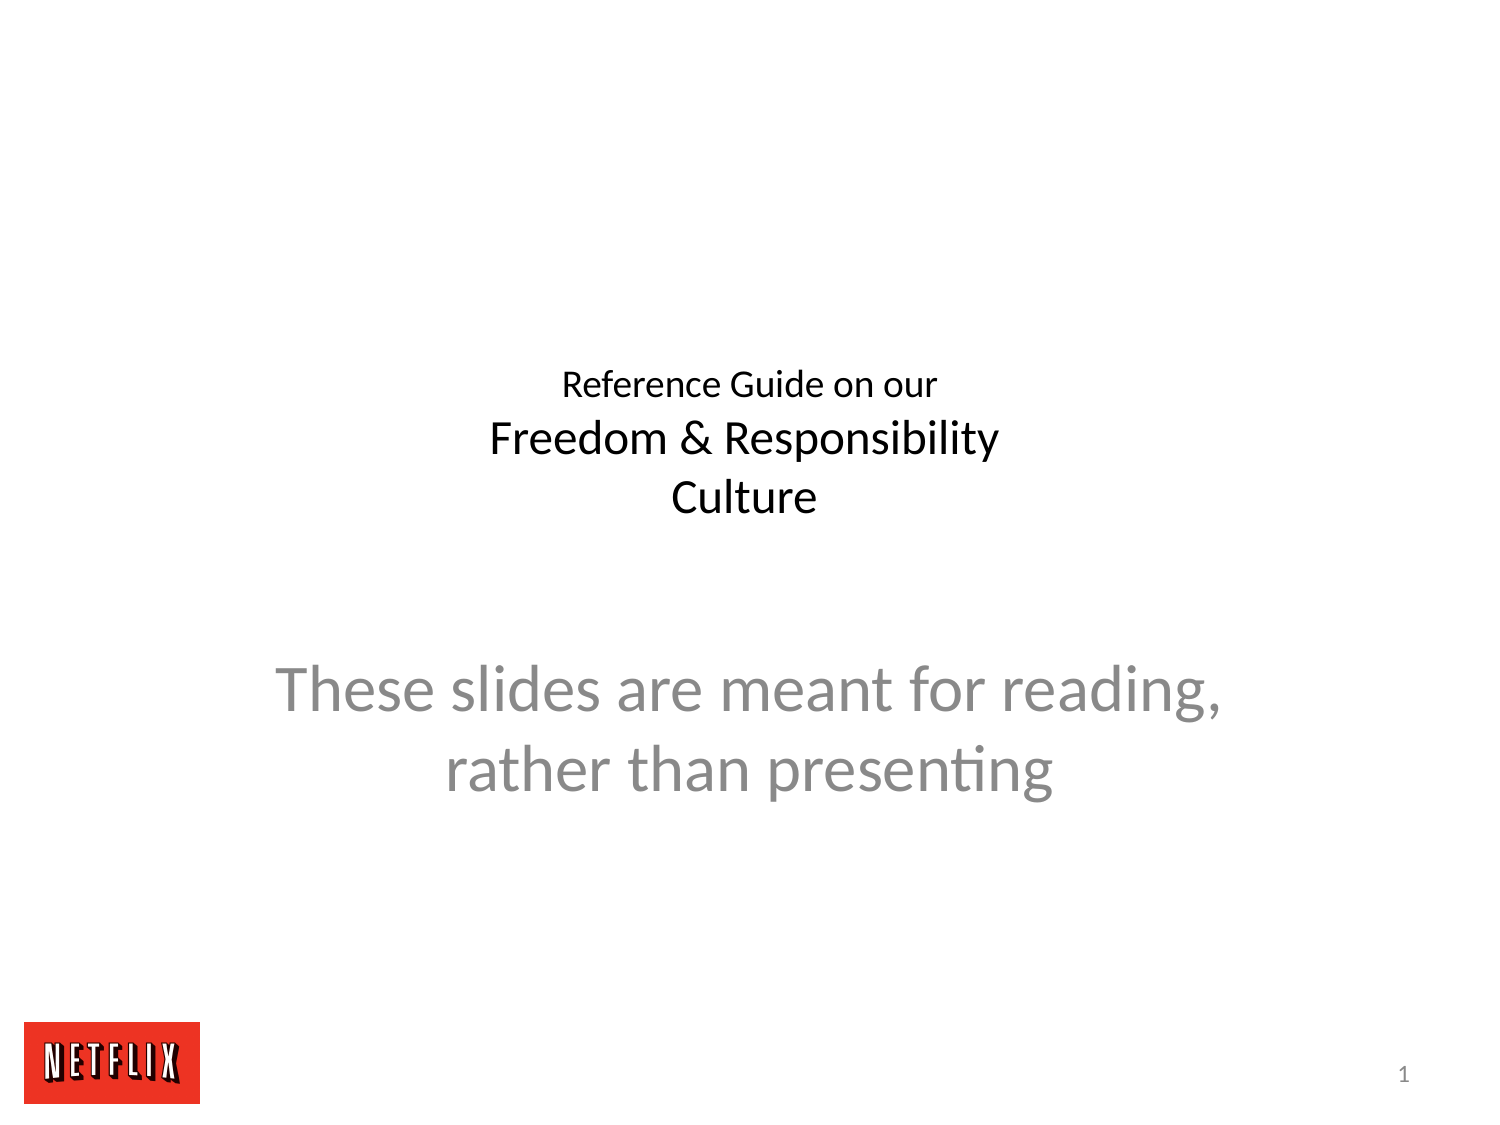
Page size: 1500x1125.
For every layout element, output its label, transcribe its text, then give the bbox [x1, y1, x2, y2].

slide_number 1 [1074, 1042, 1425, 1103]
subtitle These slides are meant for reading, rather than presenting [224, 637, 1276, 926]
picture [24, 1022, 200, 1104]
title Reference Guide on our Freedom & Responsibility Culture [112, 349, 1388, 591]
